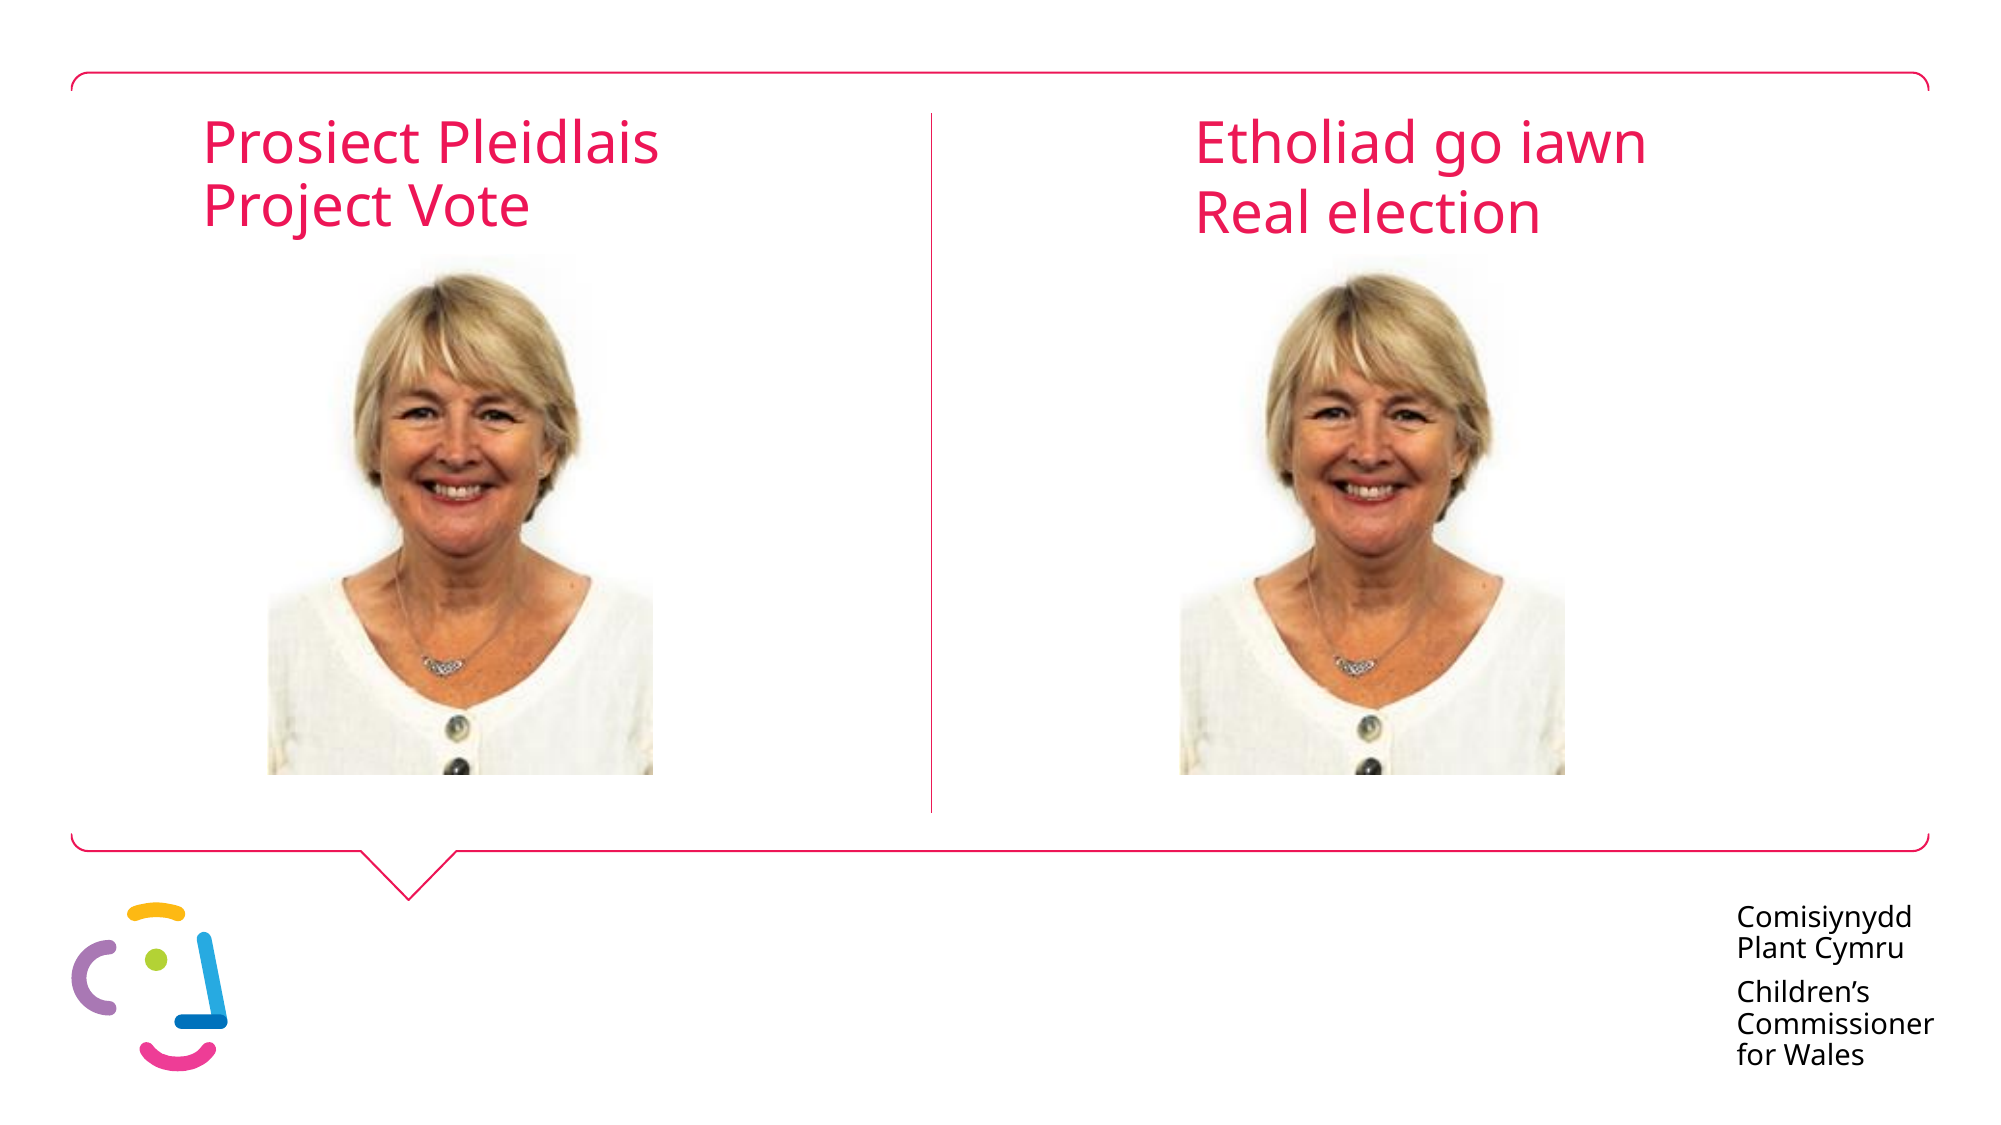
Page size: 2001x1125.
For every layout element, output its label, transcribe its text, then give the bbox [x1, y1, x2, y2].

title Prosiect Pleidlais Project Vote [202, 113, 690, 241]
picture [267, 254, 653, 775]
text_box Etholiad go iawn Real election [1179, 97, 1760, 253]
picture [1179, 254, 1565, 775]
